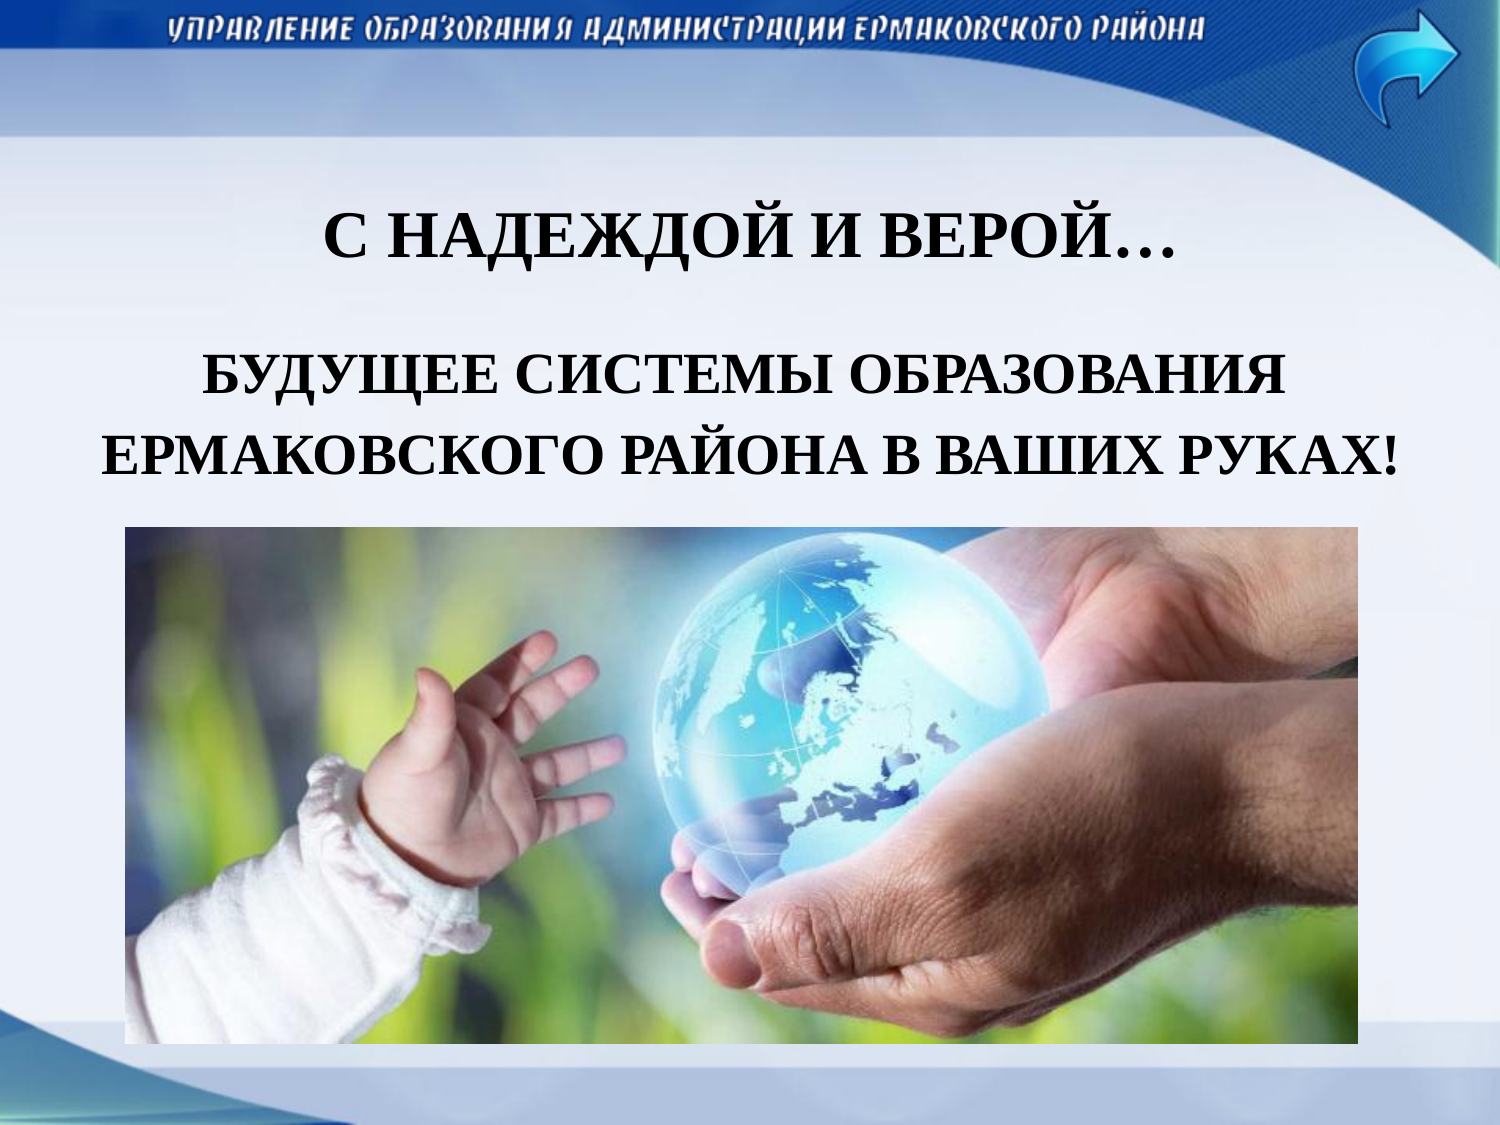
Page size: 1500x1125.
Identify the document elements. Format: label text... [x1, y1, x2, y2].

list С НАДЕЖДОЙ И ВЕРОЙ… БУДУЩЕЕ СИСТЕМЫ ОБРАЗОВАНИЯ ЕРМАКОВСКОГО РАЙОНА В ВАШИХ РУКАХ! [76, 90, 1427, 1059]
picture [0, 0, 1500, 1125]
